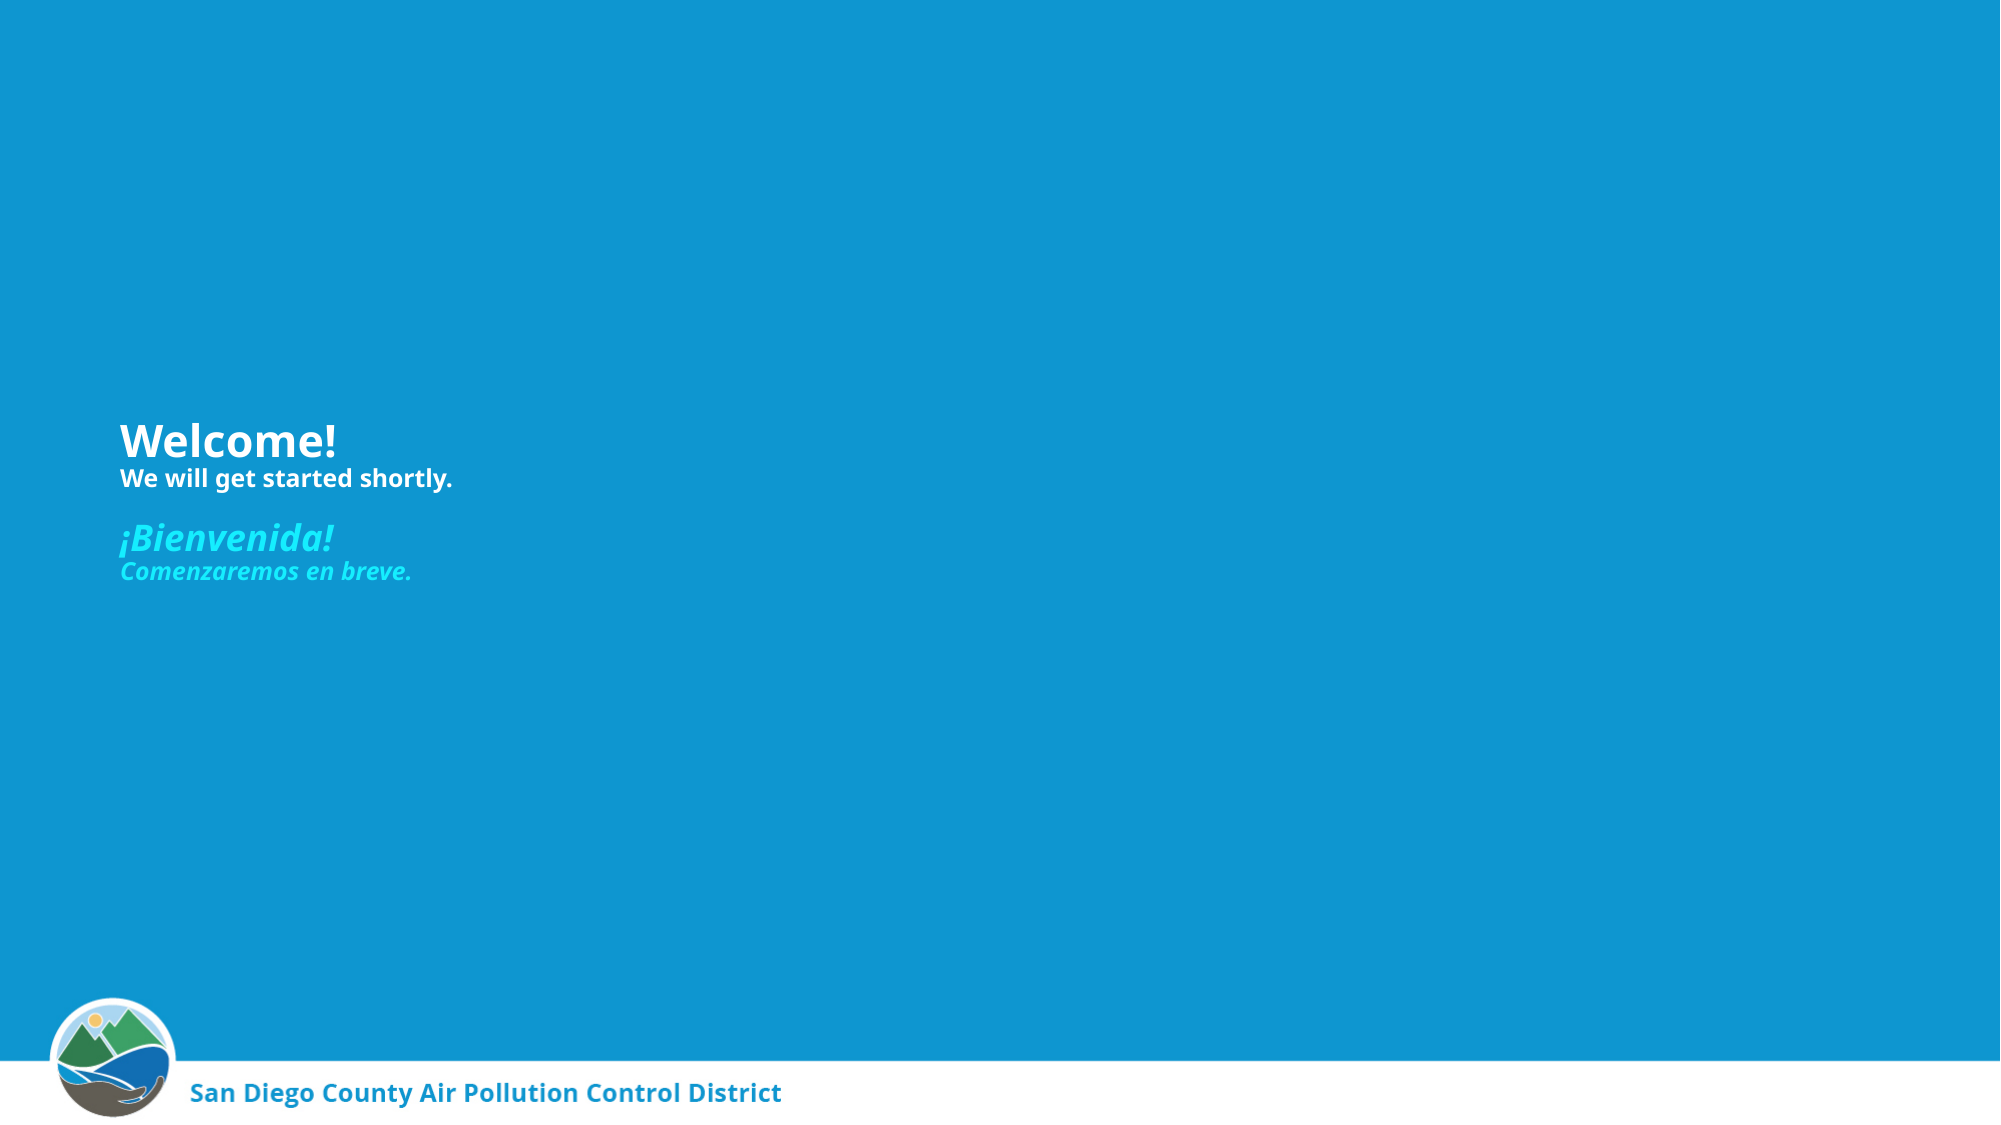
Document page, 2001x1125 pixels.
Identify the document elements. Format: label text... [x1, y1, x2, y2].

picture [0, 998, 2000, 1125]
title Welcome! We will get started shortly. ¡Bienvenida! Comenzaremos en breve. [105, 408, 1830, 626]
